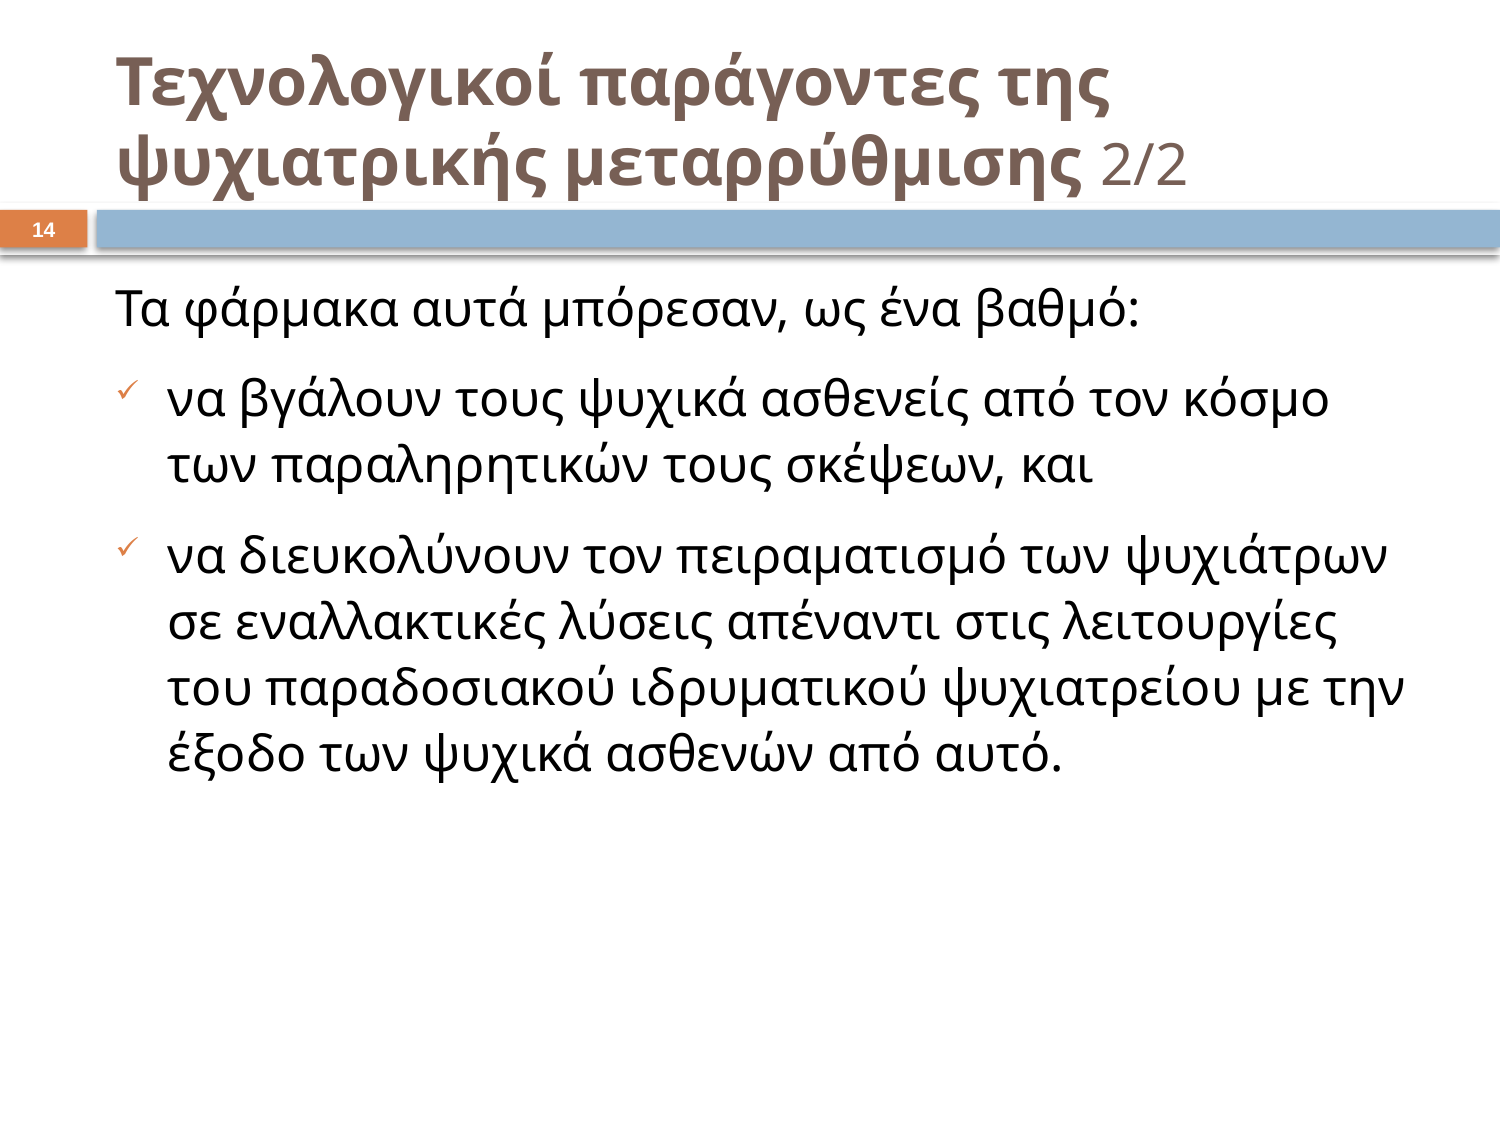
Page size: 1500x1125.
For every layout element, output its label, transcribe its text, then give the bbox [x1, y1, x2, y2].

title Τεχνολογικοί παράγοντες της ψυχιατρικής μεταρρύθμισης 2/2 [100, 37, 1438, 200]
list Τα φάρμακα αυτά μπόρεσαν, ως ένα βαθμό: να βγάλουν τους ψυχικά ασθενείς από τον κόσμο των παραληρητικών τους σκέψεων, και να διευκολύνουν τον πειραματισμό των ψυχιάτρων σε εναλλακτικές λύσεις απέναντι στις λειτουργίες του παραδοσιακού ιδρυματικού ψυχιατρείου με την έξοδο των ψυχικά ασθενών από αυτό. [100, 262, 1438, 1000]
slide_number 13 [0, 208, 88, 249]
